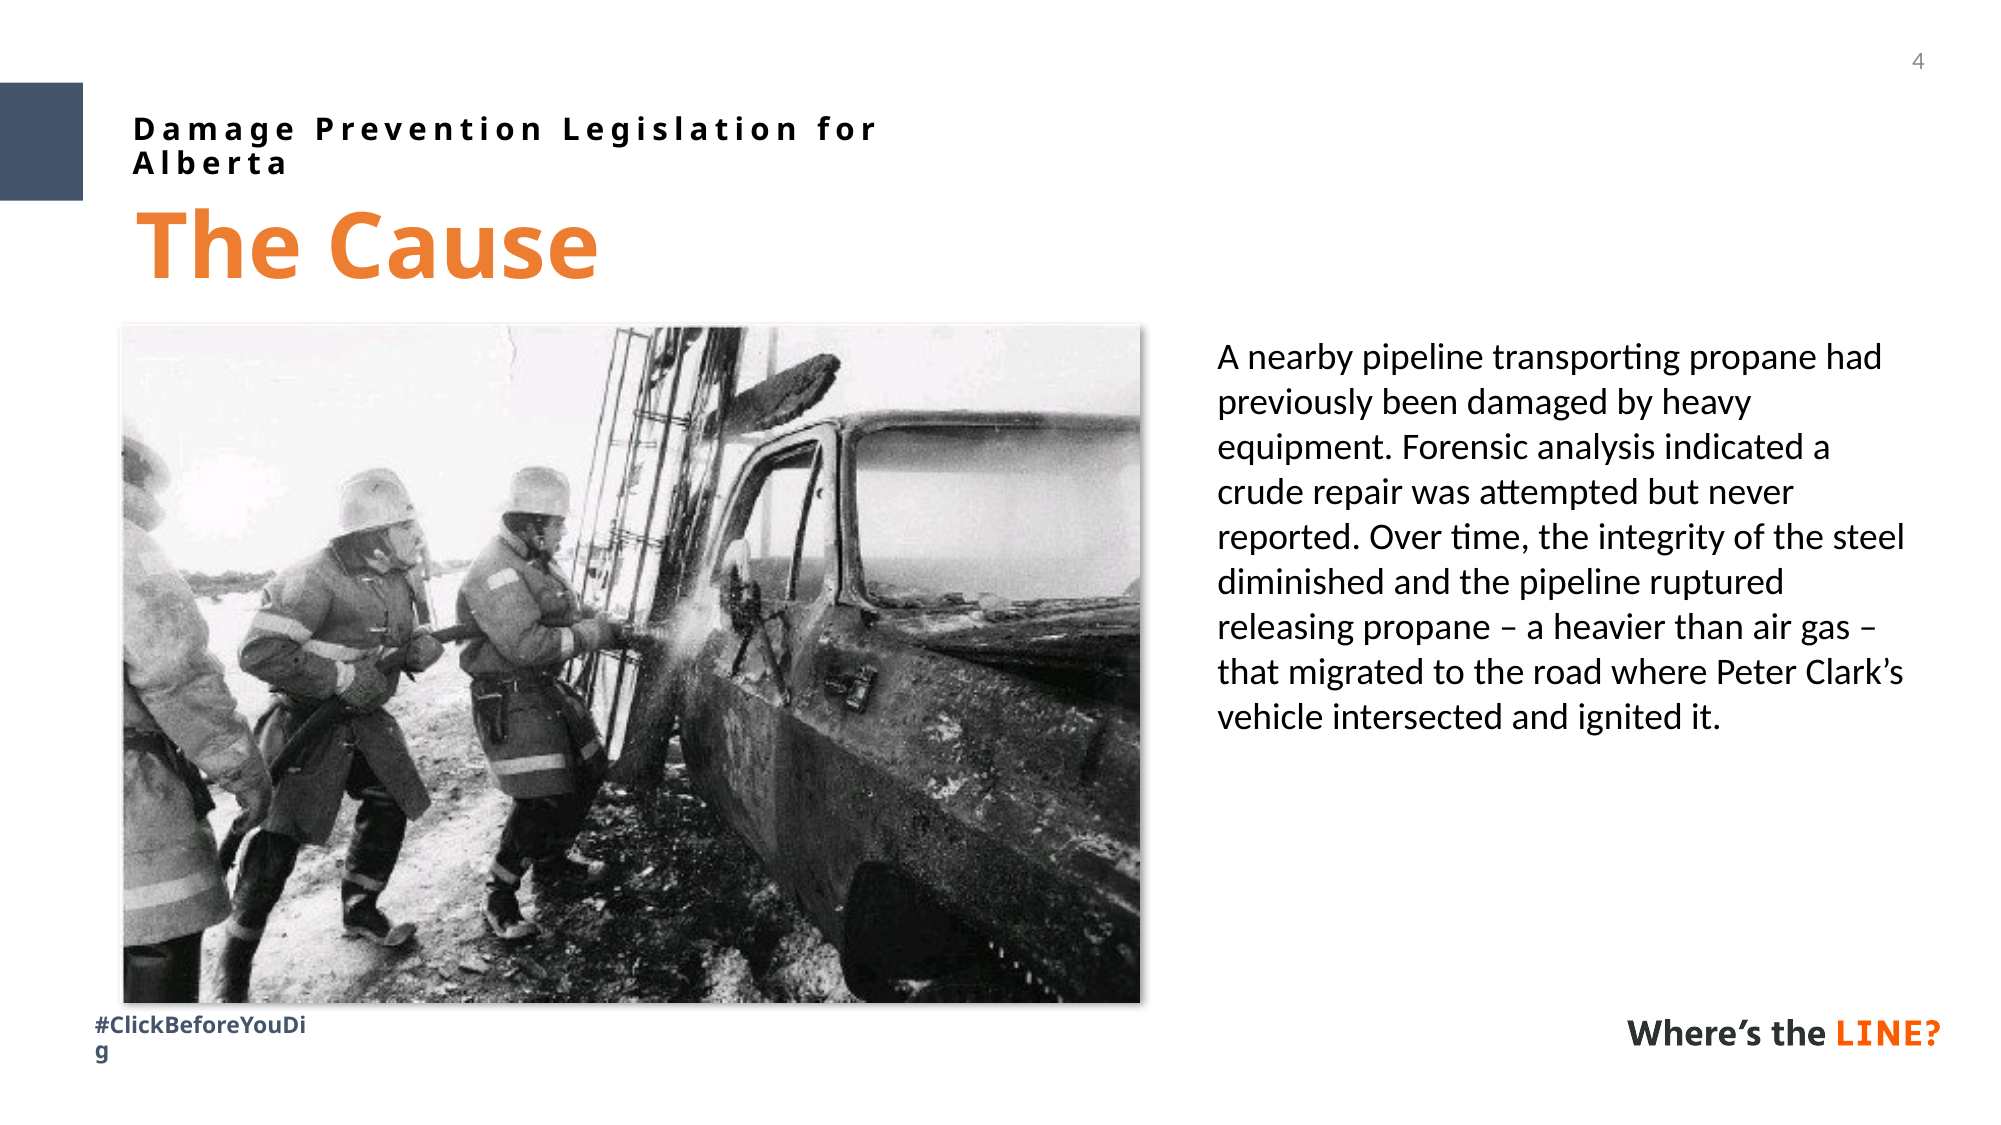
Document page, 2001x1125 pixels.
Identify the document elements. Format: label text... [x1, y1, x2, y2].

text_box The Cause [120, 192, 1913, 297]
picture [120, 324, 1140, 1003]
list Damage Prevention Legislation for Alberta [120, 118, 962, 165]
picture [1627, 1019, 1940, 1046]
slide_number 4 [1821, 37, 1940, 83]
text_box A nearby pipeline transporting propane had previously been damaged by heavy equipment. Forensic analysis indicated a crude repair was attempted but never reported. Over time, the integrity of the steel diminished and the pipeline ruptured releasing propane – a heavier than air gas – that migrated to the road where Peter Clark’s vehicle intersected and ignited it. [1202, 324, 1927, 745]
